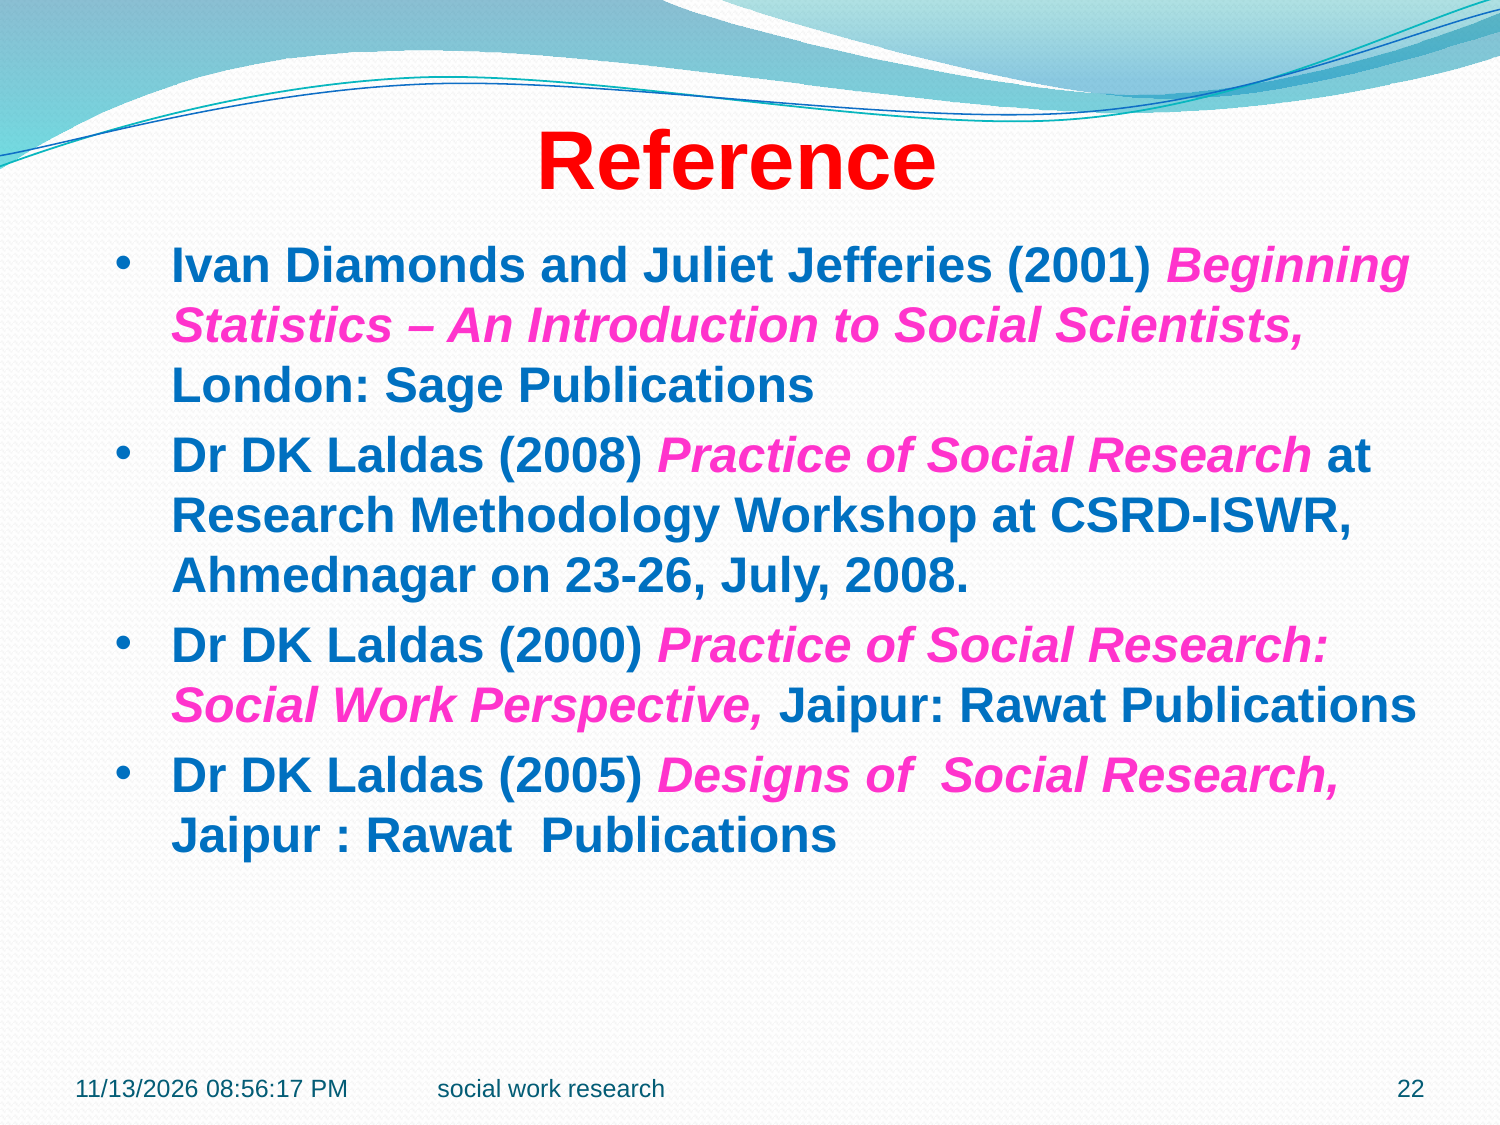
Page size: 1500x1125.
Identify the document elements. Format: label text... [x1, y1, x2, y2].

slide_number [75, 1042, 425, 1103]
footer social work research [437, 1042, 988, 1103]
text_box Reference [62, 62, 1413, 250]
text_box Ivan Diamonds and Juliet Jefferies (2001) Beginning Statistics – An Introduction to Social Scientists, London: Sage Publications Dr DK Laldas (2008) Practice of Social Research at Research Methodology Workshop at CSRD-ISWR, Ahmednagar on 23-26, July, 2008. Dr DK Laldas (2000) Practice of Social Research: Social Work Perspective, Jaipur: Rawat Publications Dr DK Laldas (2005) Designs of Social Research, Jaipur : Rawat Publications [99, 224, 1450, 1013]
slide_number 22 [1299, 1042, 1425, 1103]
